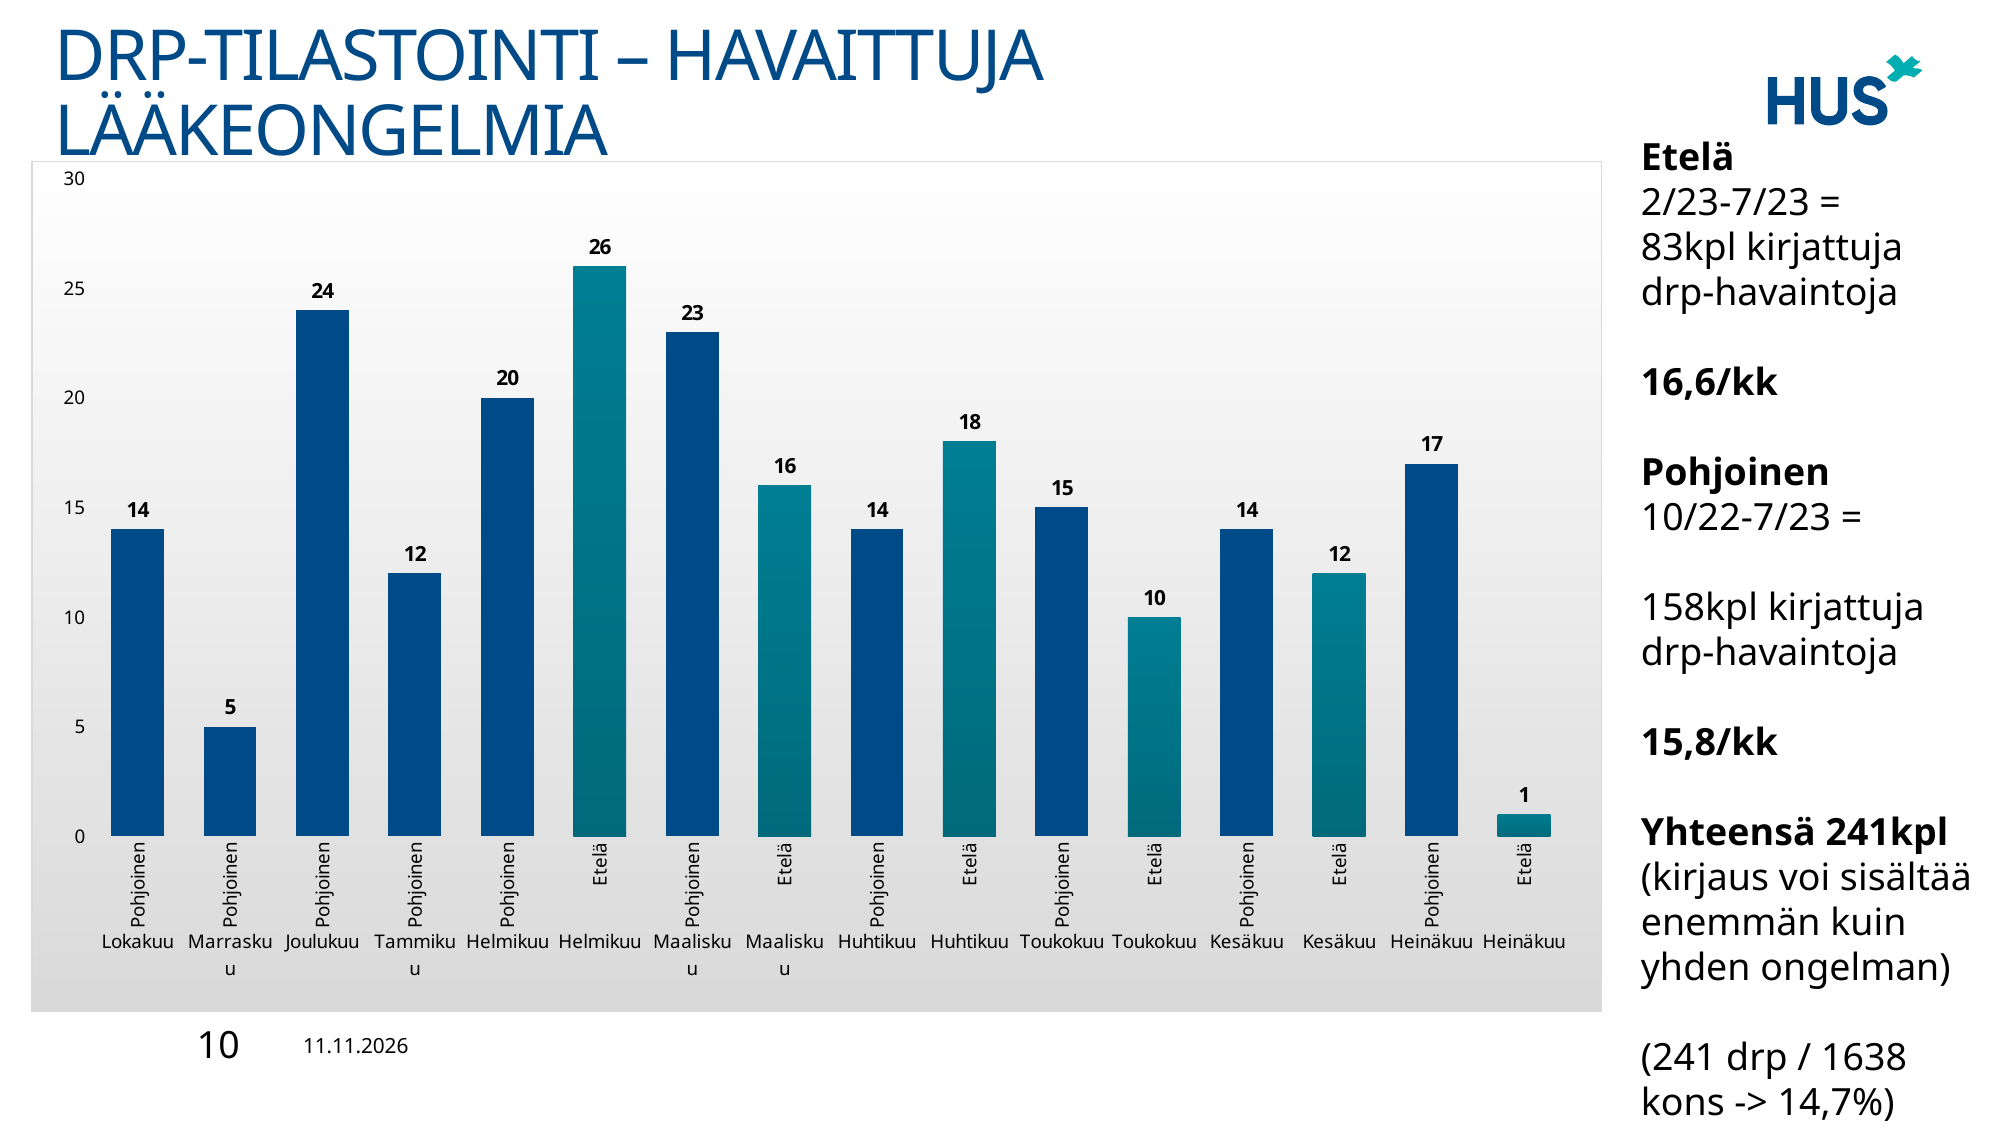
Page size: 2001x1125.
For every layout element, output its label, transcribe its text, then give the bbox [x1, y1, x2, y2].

title DRP-tilastointi – havaittuja lääkeongelmia [55, 19, 1544, 160]
chart [31, 160, 1603, 1013]
slide_number 10 [196, 1023, 292, 1071]
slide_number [303, 1023, 611, 1071]
text_box Etelä 2/23-7/23 = 83kpl kirjattuja drp-havaintoja 16,6/kk Pohjoinen 10/22-7/23 = 158kpl kirjattuja drp-havaintoja 15,8/kk Yhteensä 241kpl (kirjaus voi sisältää enemmän kuin yhden ongelman) (241 drp / 1638 kons -> 14,7%) [1626, 125, 1988, 1125]
